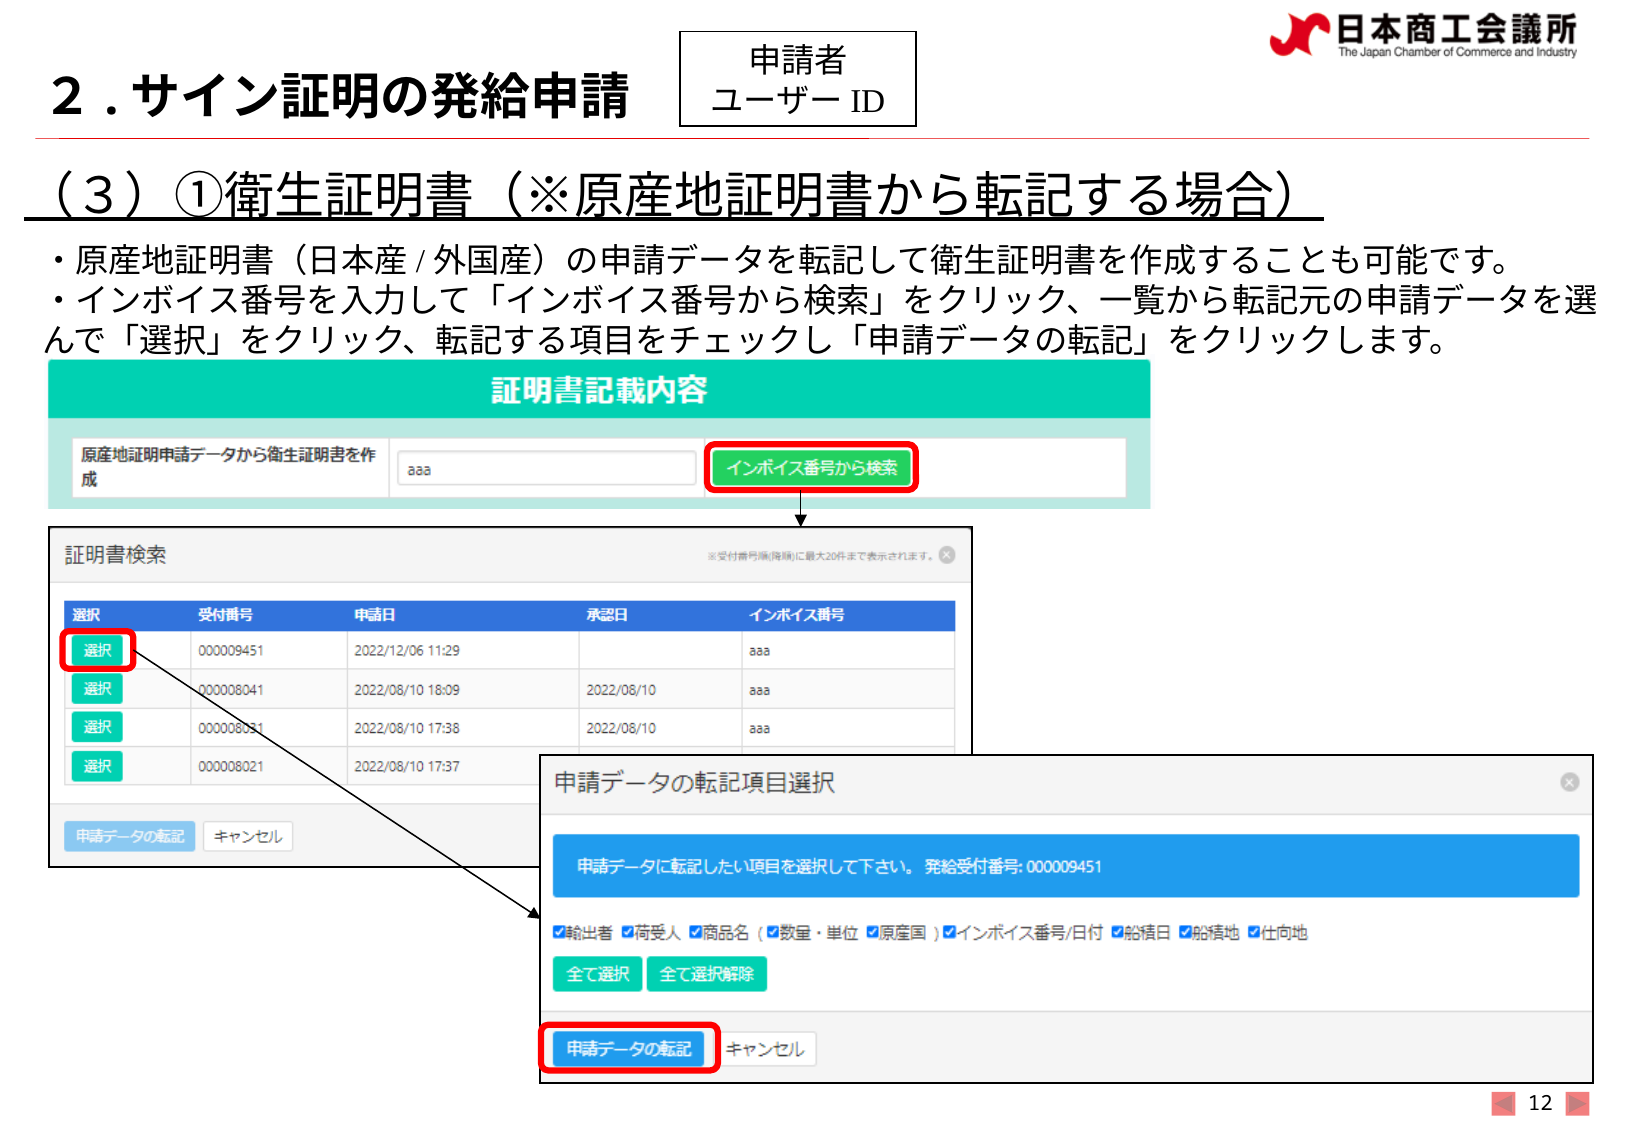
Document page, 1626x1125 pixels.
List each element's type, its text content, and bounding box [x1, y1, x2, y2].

text_box ・原産地証明書（日本産/外国産）の申請データを転記して衛生証明書を作成することも可能です。 ・インボイス番号を入力して「インボイス番号から検索」をクリック、一覧から転記元の申請データを選んで「選択」をクリック、転記する項目をチェックし「申請データの転記」をクリックします。 [27, 231, 1616, 367]
picture [44, 354, 1156, 509]
slide_number 11 [1515, 1091, 1566, 1116]
text_box 申請者 ユーザーID [679, 31, 916, 127]
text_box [133, 649, 542, 920]
picture [49, 526, 1593, 1083]
text_box （３）①衛生証明書（※原産地証明書から転記する場合） [9, 155, 1427, 231]
picture [1264, 8, 1589, 61]
title ２.サイン証明の発給申請 [27, 50, 1569, 139]
